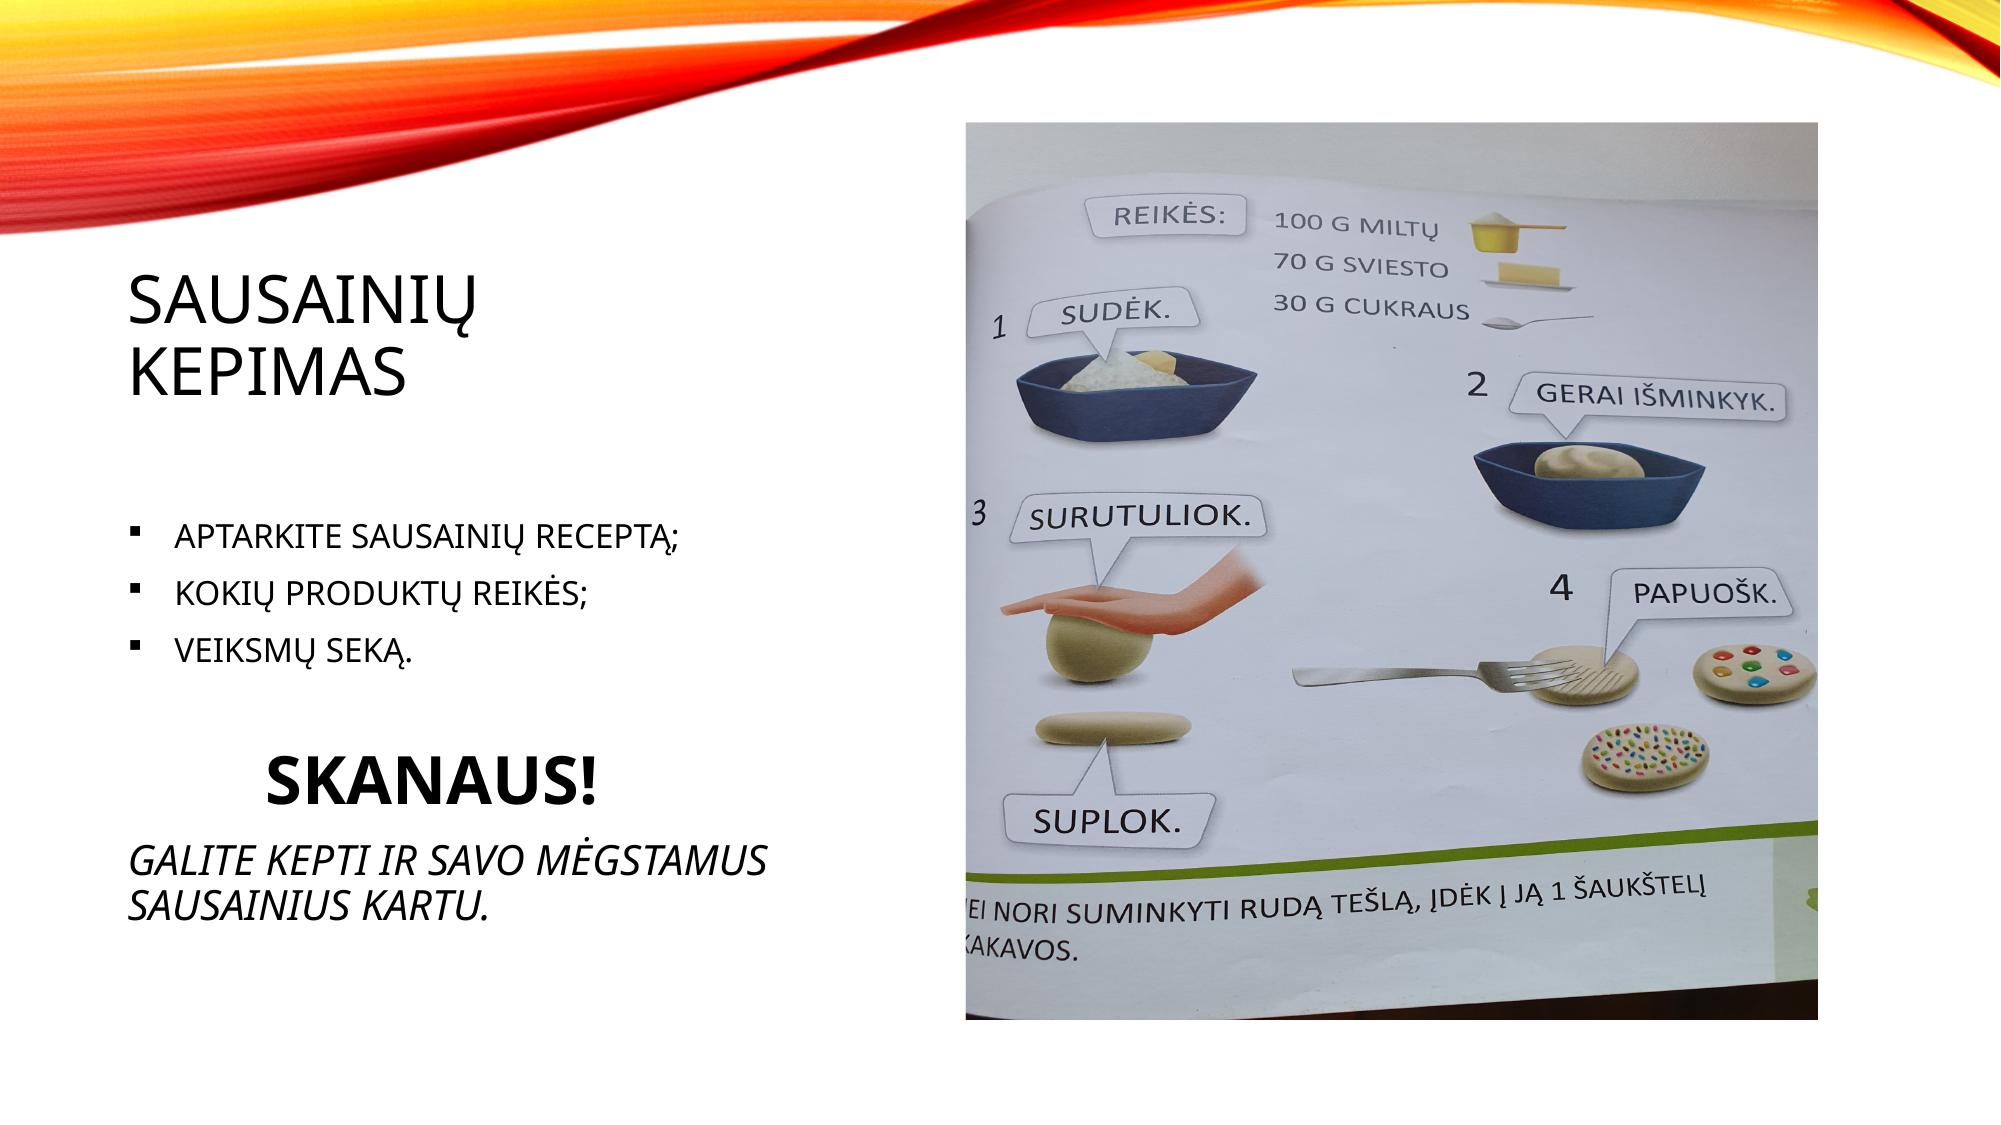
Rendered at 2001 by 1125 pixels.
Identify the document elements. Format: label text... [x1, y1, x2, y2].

title SAUSAINIŲ KEPIMAS [112, 249, 788, 418]
picture [0, 0, 2000, 237]
picture [966, 998, 1818, 1020]
list APTARKITE SAUSAINIŲ RECEPTĄ; KOKIŲ PRODUKTŲ REIKĖS; VEIKSMŲ SEKĄ. SKANAUS! GALITE KEPTI IR SAVO MĖGSTAMUS SAUSAINIUS KARTU. [112, 512, 788, 1021]
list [942, 144, 1841, 998]
